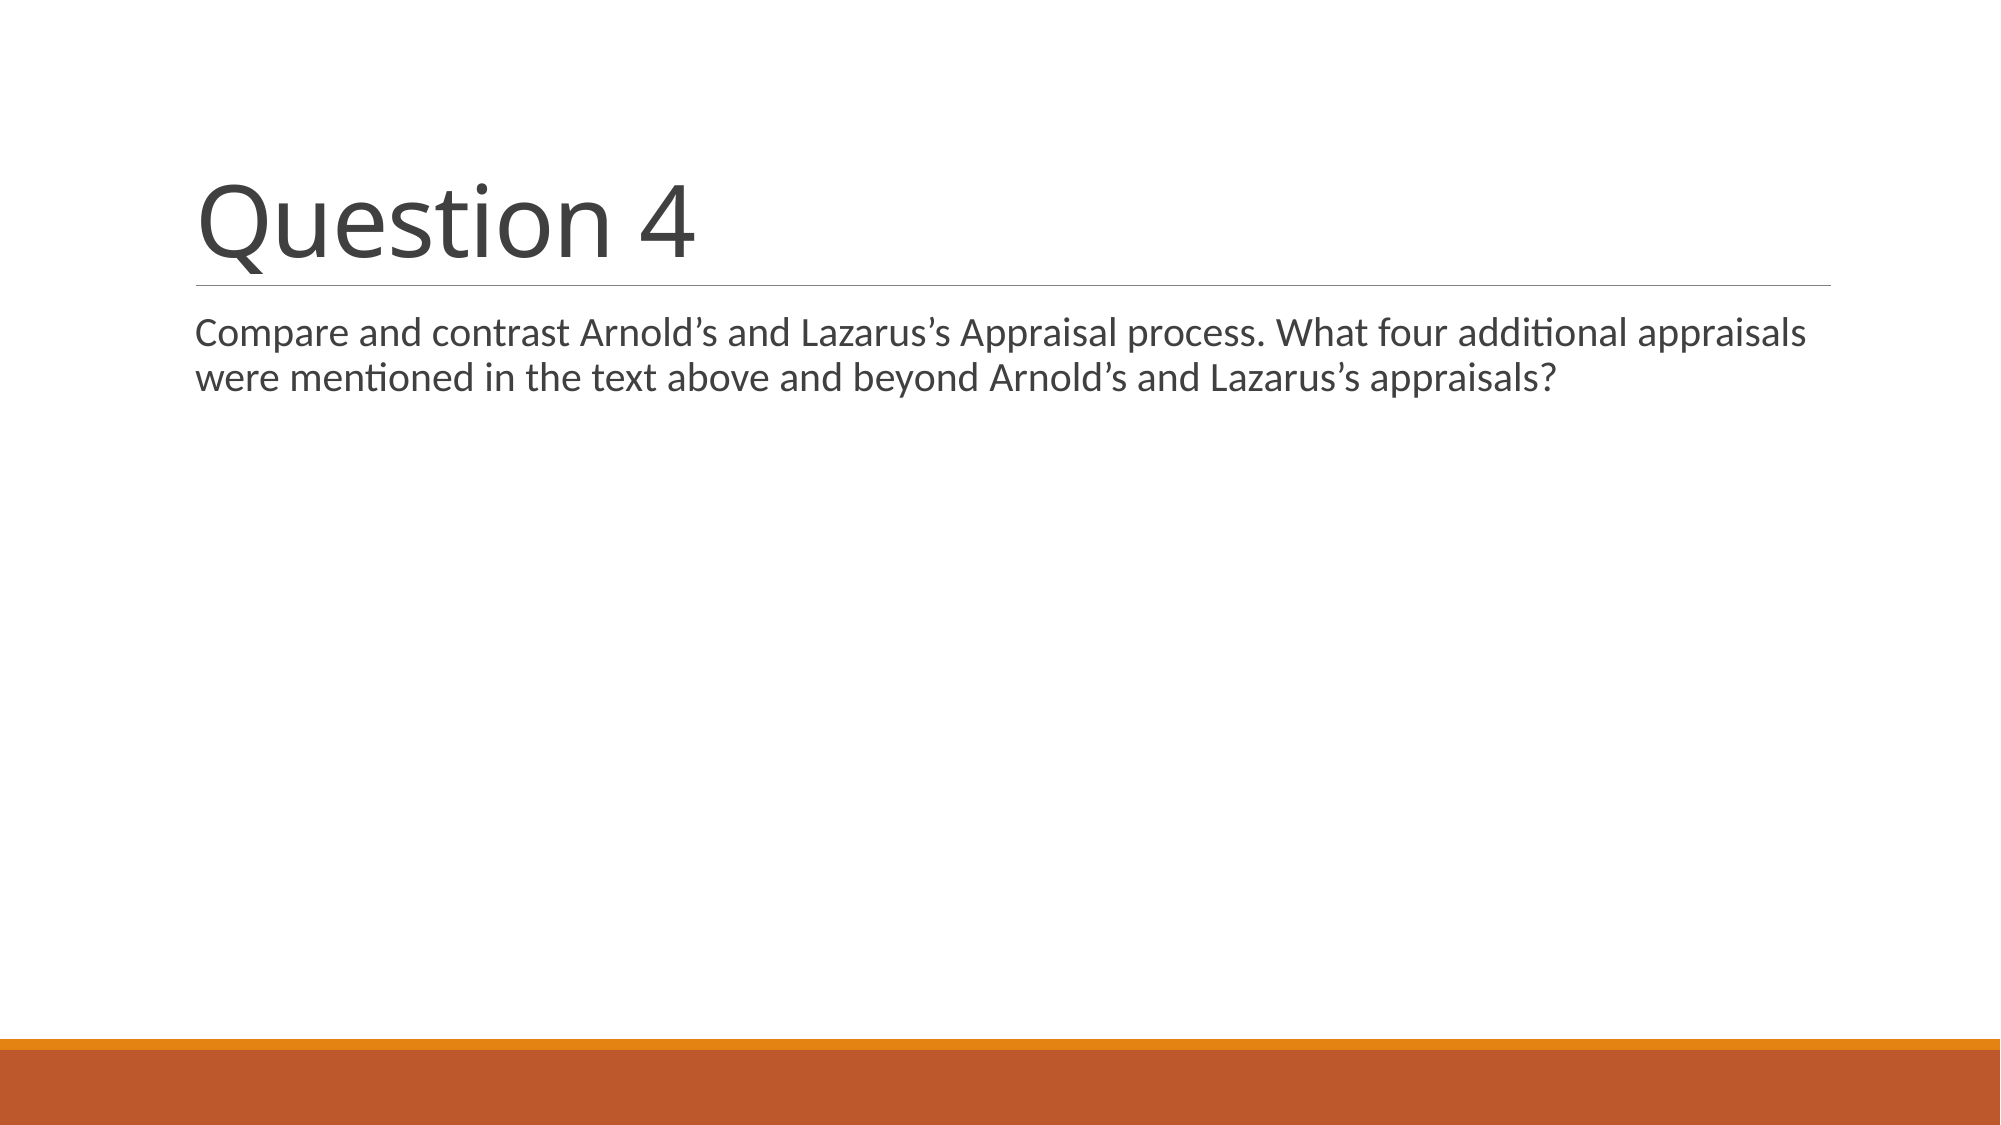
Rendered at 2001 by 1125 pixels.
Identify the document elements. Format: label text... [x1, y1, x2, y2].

title Question 4 [180, 47, 1830, 285]
list Compare and contrast Arnold’s and Lazarus’s Appraisal process. What four additional appraisals were mentioned in the text above and beyond Arnold’s and Lazarus’s appraisals? [180, 302, 1830, 963]
